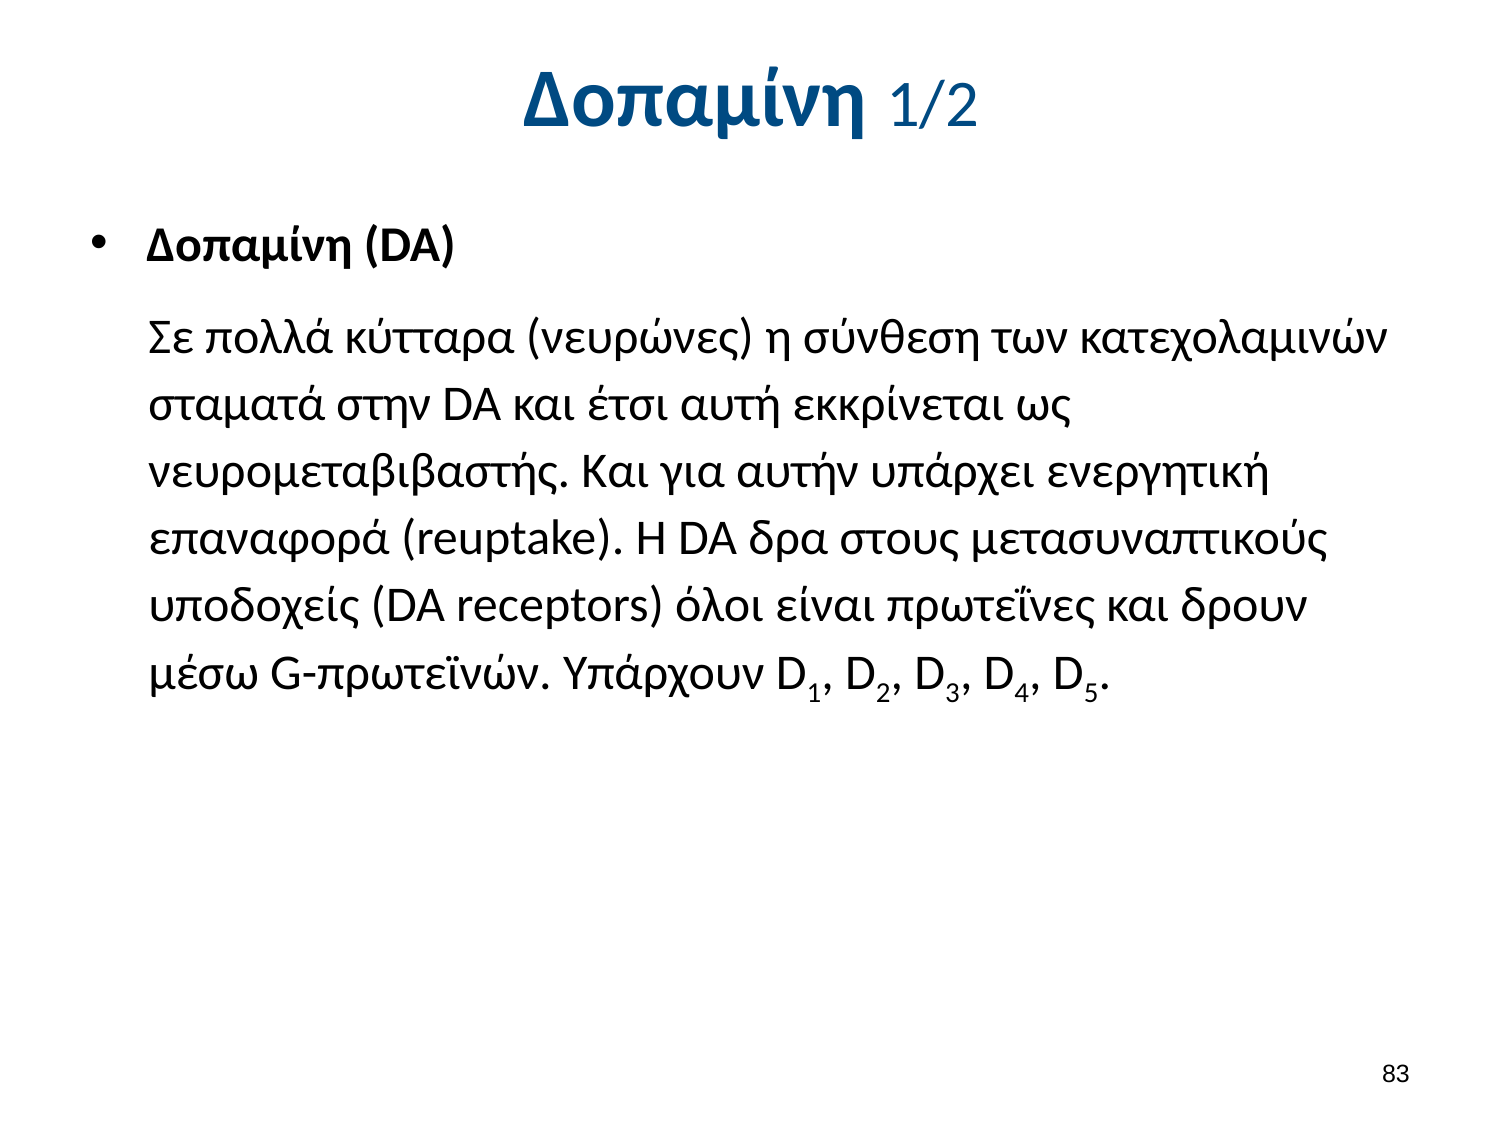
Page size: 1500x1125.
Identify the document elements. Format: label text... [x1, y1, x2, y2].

slide_number 82 [1074, 1042, 1425, 1103]
title Δοπαμίνη 1/2 [76, 19, 1427, 169]
list Δοπαμίνη (DA) Σε πολλά κύτταρα (νευρώνες) η σύνθεση των κατεχολαμινών σταματά στην DA και έτσι αυτή εκκρίνεται ως νευρομεταβιβαστής. Και για αυτήν υπάρχει ενεργητική επαναφορά (reuptake). Η DA δρα στους μετασυναπτικούς υποδοχείς (DA receptors) όλοι είναι πρωτεΐνες και δρουν μέσω G-πρωτεϊνών. Υπάρχουν D1, D2, D3, D4, D5. [75, 196, 1425, 1024]
